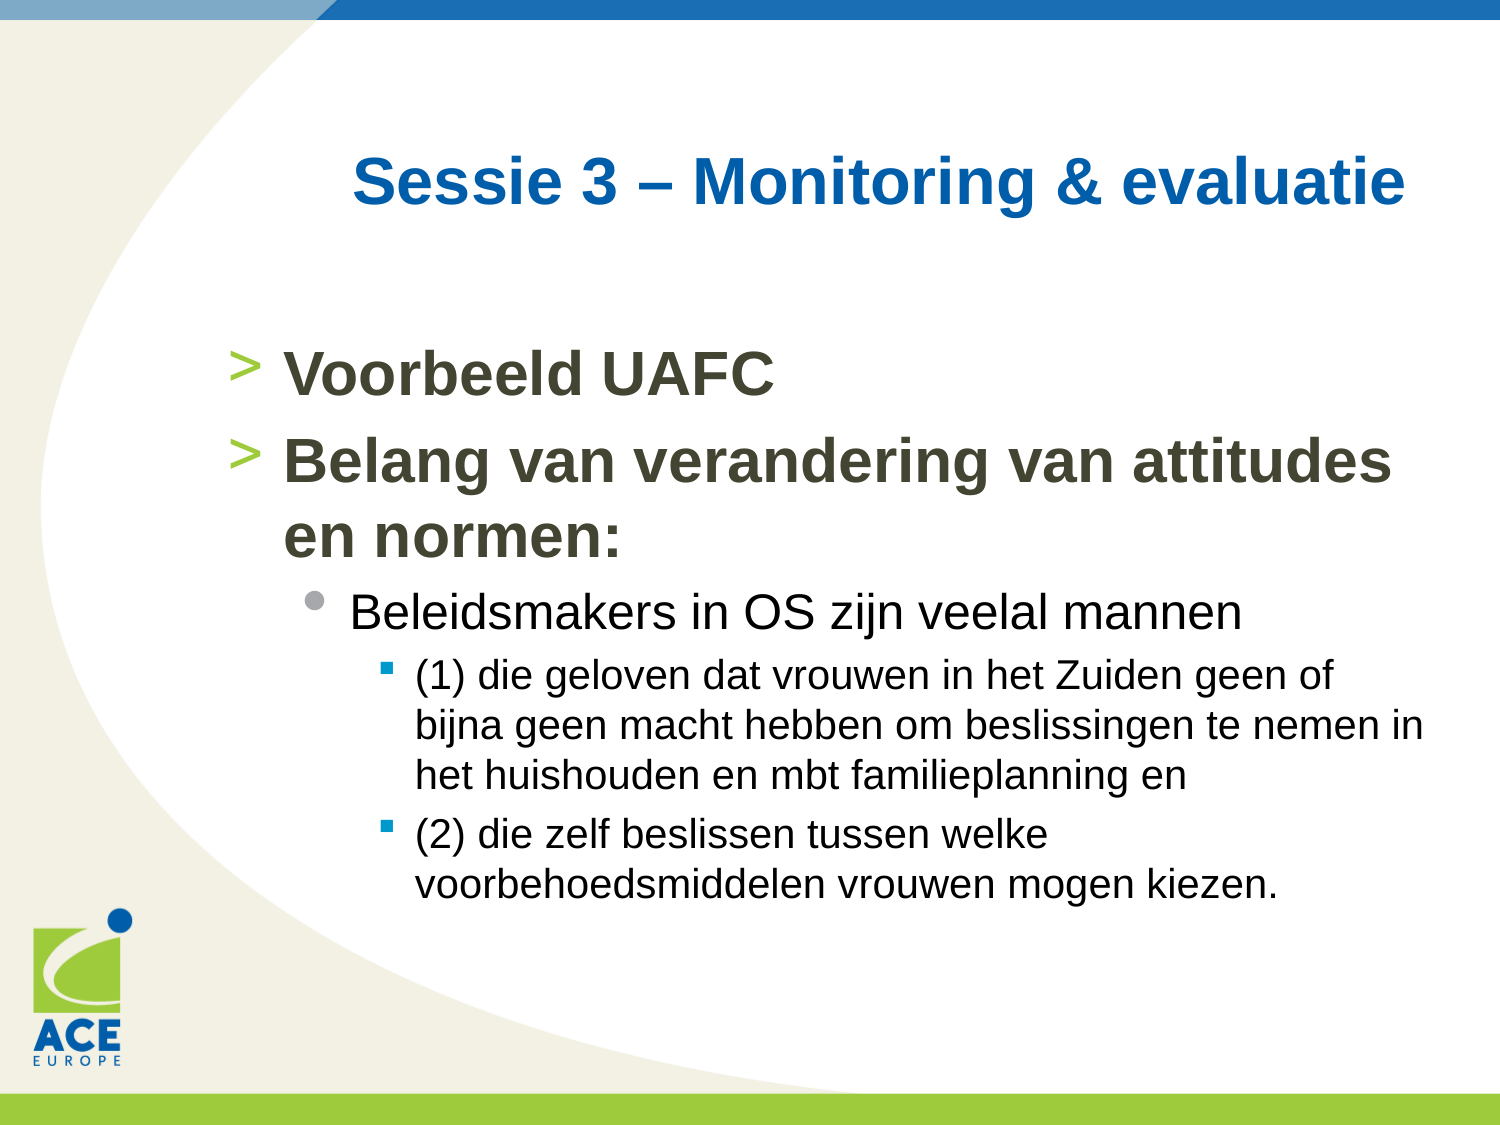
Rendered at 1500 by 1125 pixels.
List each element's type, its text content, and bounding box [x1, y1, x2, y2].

list Voorbeeld UAFC Belang van verandering van attitudes en normen: Beleidsmakers in OS zijn veelal mannen (1) die geloven dat vrouwen in het Zuiden geen of bijna geen macht hebben om beslissingen te nemen in het huishouden en mbt familieplanning en (2) die zelf beslissen tussen welke voorbehoedsmiddelen vrouwen mogen kiezen. [212, 324, 1444, 1038]
picture [0, 0, 1500, 1125]
title Sessie 3 – Monitoring & evaluatie [337, 112, 1463, 225]
